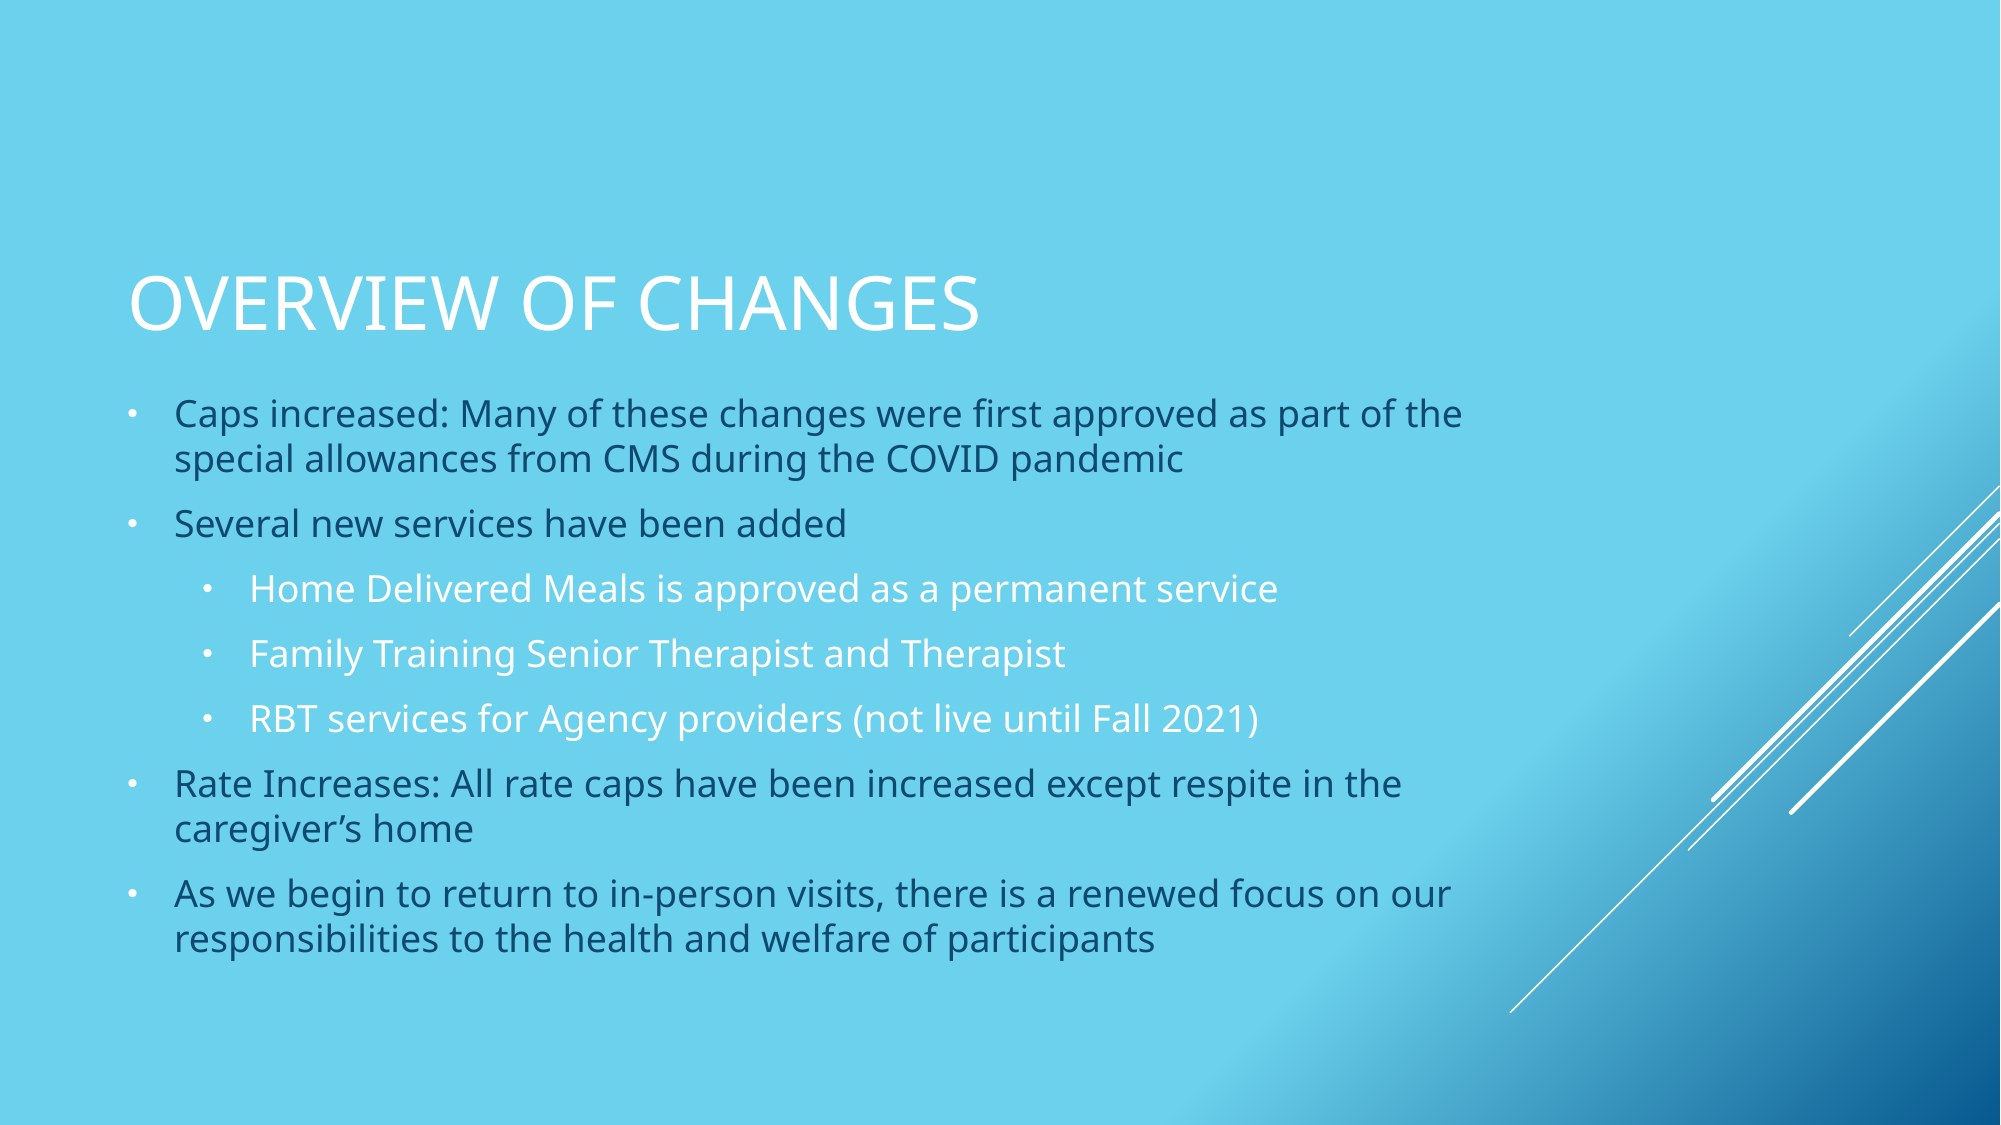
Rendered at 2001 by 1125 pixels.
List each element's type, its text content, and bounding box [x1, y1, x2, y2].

list Caps increased: Many of these changes were first approved as part of the special allowances from CMS during the COVID pandemic Several new services have been added Home Delivered Meals is approved as a permanent service Family Training Senior Therapist and Therapist RBT services for Agency providers (not live until Fall 2021) Rate Increases: All rate caps have been increased except respite in the caregiver’s home As we begin to return to in-person visits, there is a renewed focus on our responsibilities to the health and welfare of participants [112, 382, 1513, 1043]
title Overview of Changes [112, 118, 1513, 354]
